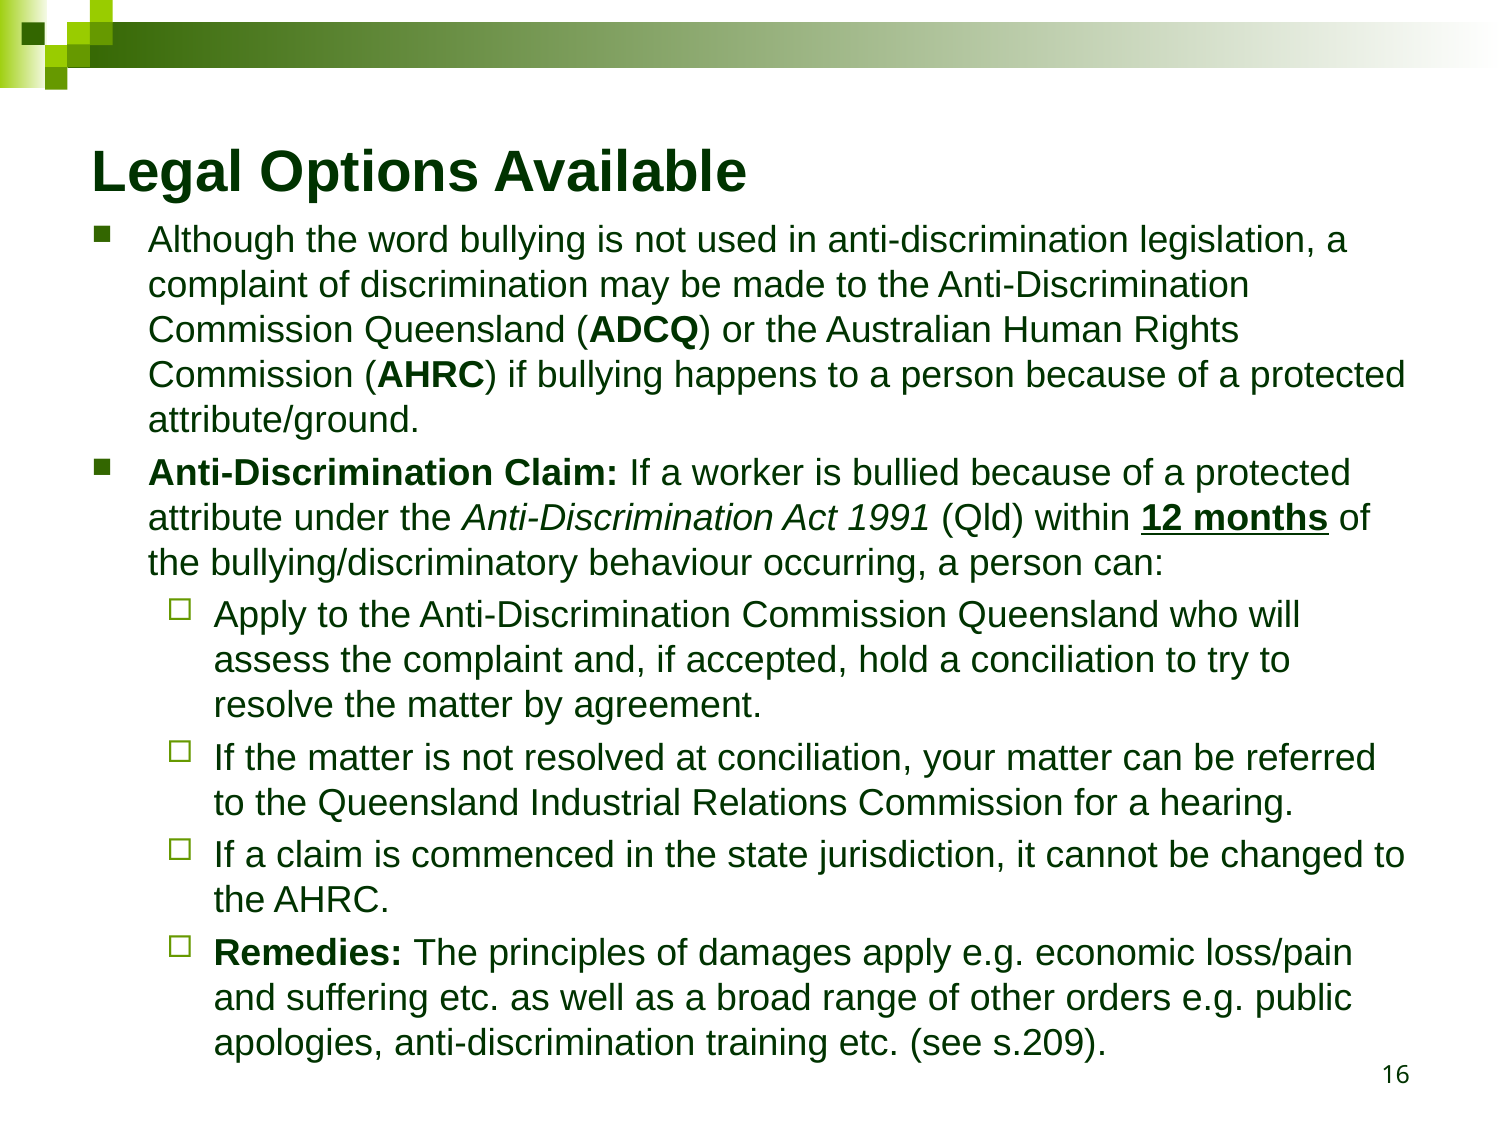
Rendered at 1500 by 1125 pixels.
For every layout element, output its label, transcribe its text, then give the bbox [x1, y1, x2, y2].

slide_number 16 [1074, 1025, 1425, 1100]
list Legal Options Available Although the word bullying is not used in anti-discrimination legislation, a complaint of discrimination may be made to the Anti-Discrimination Commission Queensland (ADCQ) or the Australian Human Rights Commission (AHRC) if bullying happens to a person because of a protected attribute/ground. Anti-Discrimination Claim: If a worker is bullied because of a protected attribute under the Anti-Discrimination Act 1991 (Qld) within 12 months of the bullying/discriminatory behaviour occurring, a person can: Apply to the Anti-Discrimination Commission Queensland who will assess the complaint and, if accepted, hold a conciliation to try to resolve the matter by agreement. If the matter is not resolved at conciliation, your matter can be referred to the Queensland Industrial Relations Commission for a hearing. If a claim is commenced in the state jurisdiction, it cannot be changed to the AHRC. Remedies: The principles of damages apply e.g. economic loss/pain and suffering etc. as well as a broad range of other orders e.g. public apologies, anti-discrimination training etc. (see s.209). [76, 125, 1427, 1125]
